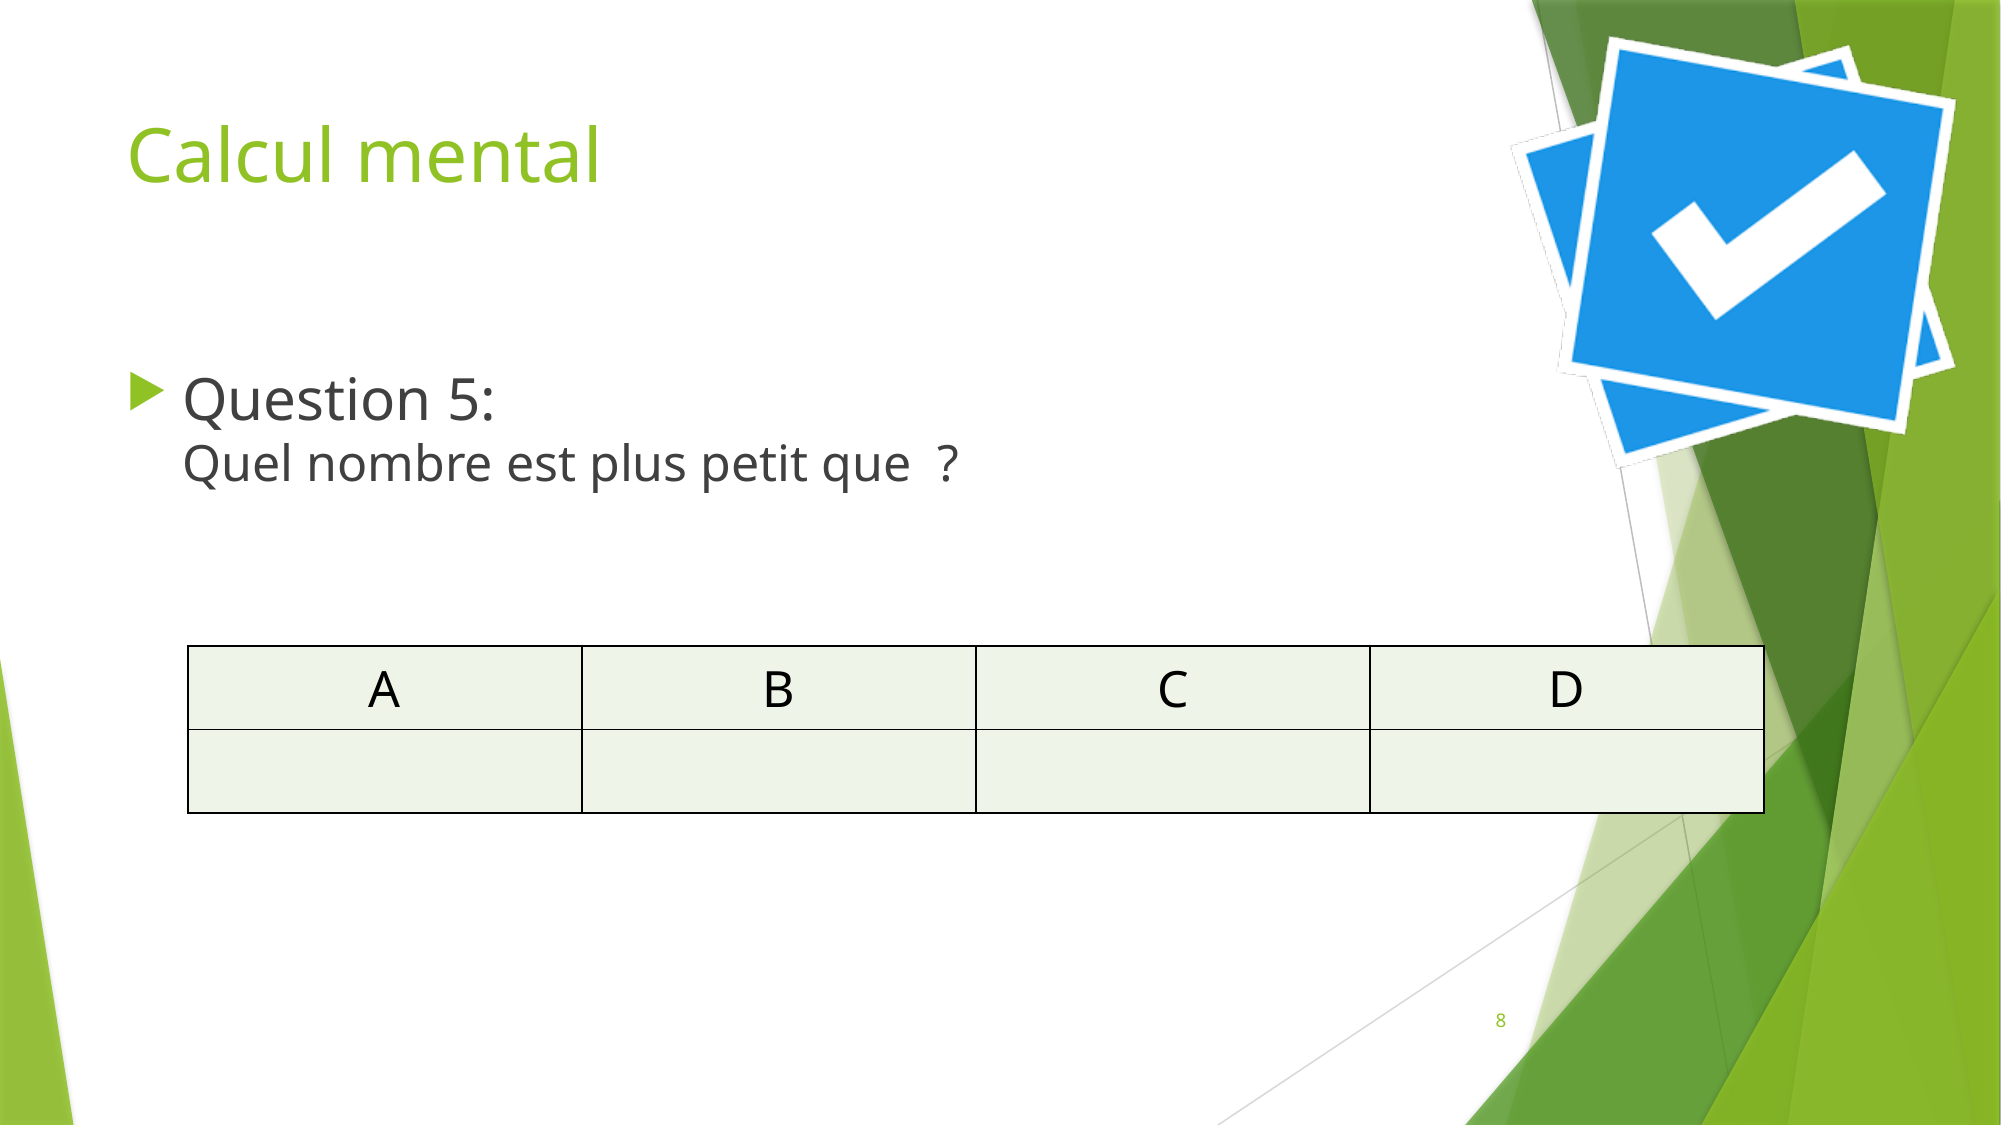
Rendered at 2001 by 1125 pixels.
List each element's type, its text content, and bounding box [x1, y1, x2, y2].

title Calcul mental [111, 99, 1497, 317]
slide_number 8 [1409, 991, 1522, 1051]
picture [1501, 12, 1972, 483]
